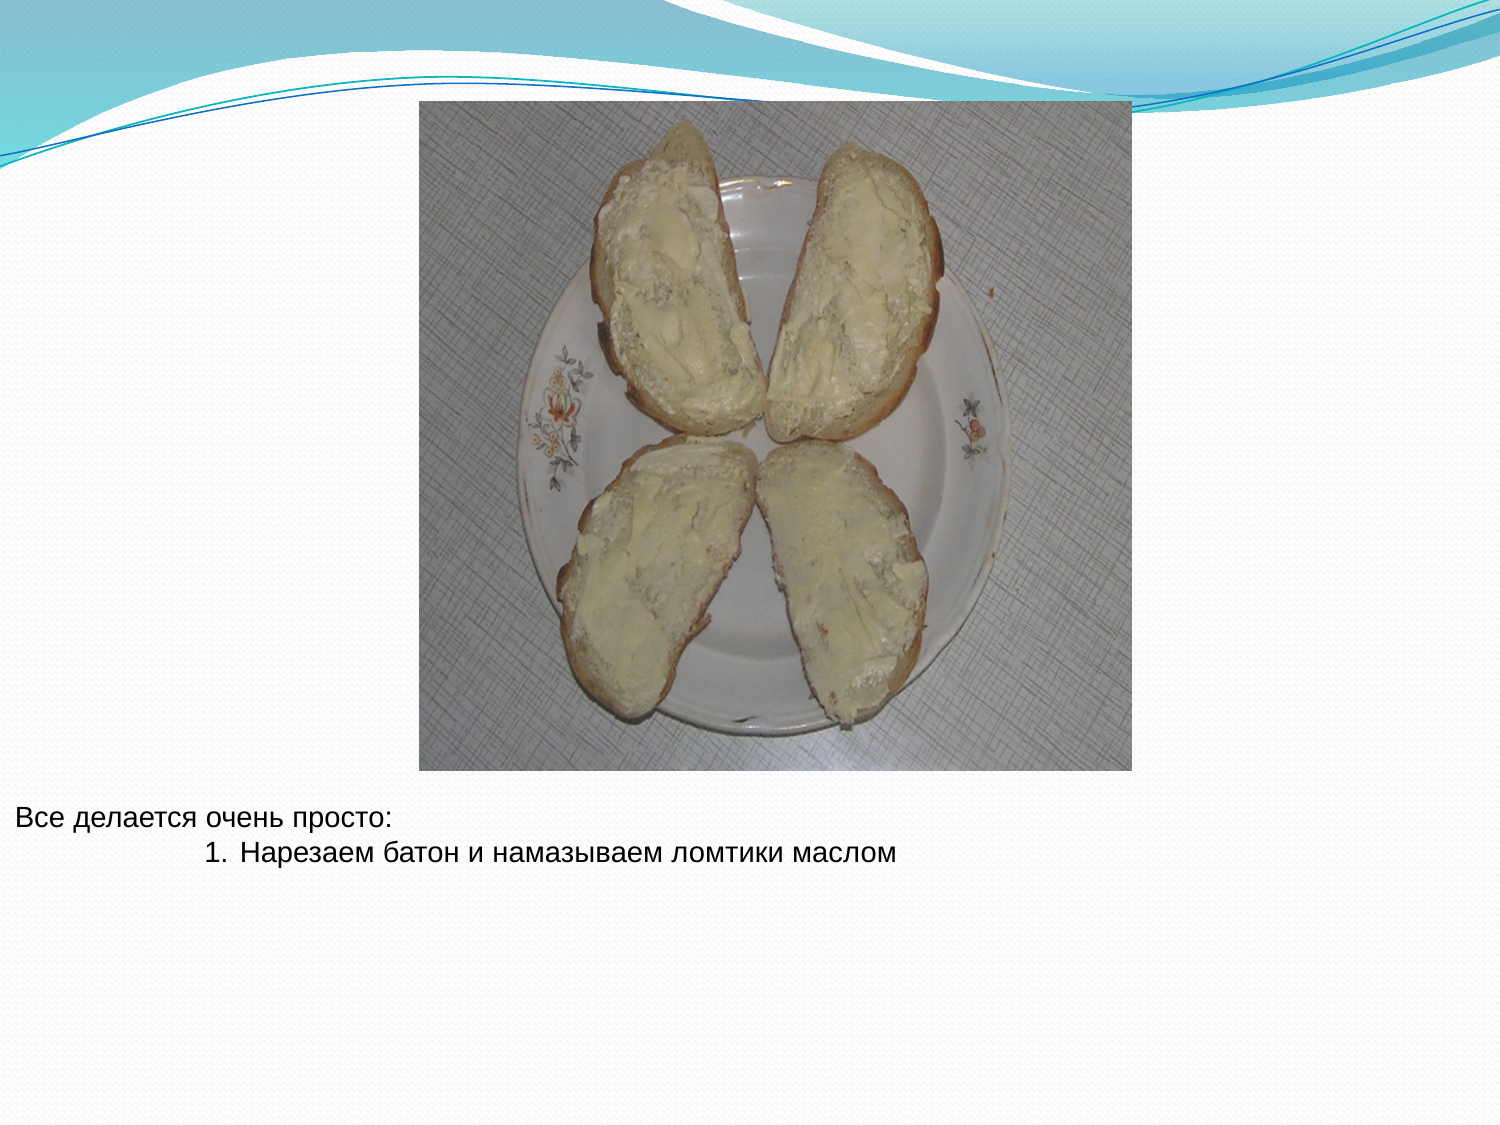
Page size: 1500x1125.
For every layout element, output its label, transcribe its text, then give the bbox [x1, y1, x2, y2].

picture [418, 101, 1132, 772]
text_box Все делается очень просто: Нарезаем батон и намазываем ломтики маслом [0, 790, 1459, 876]
